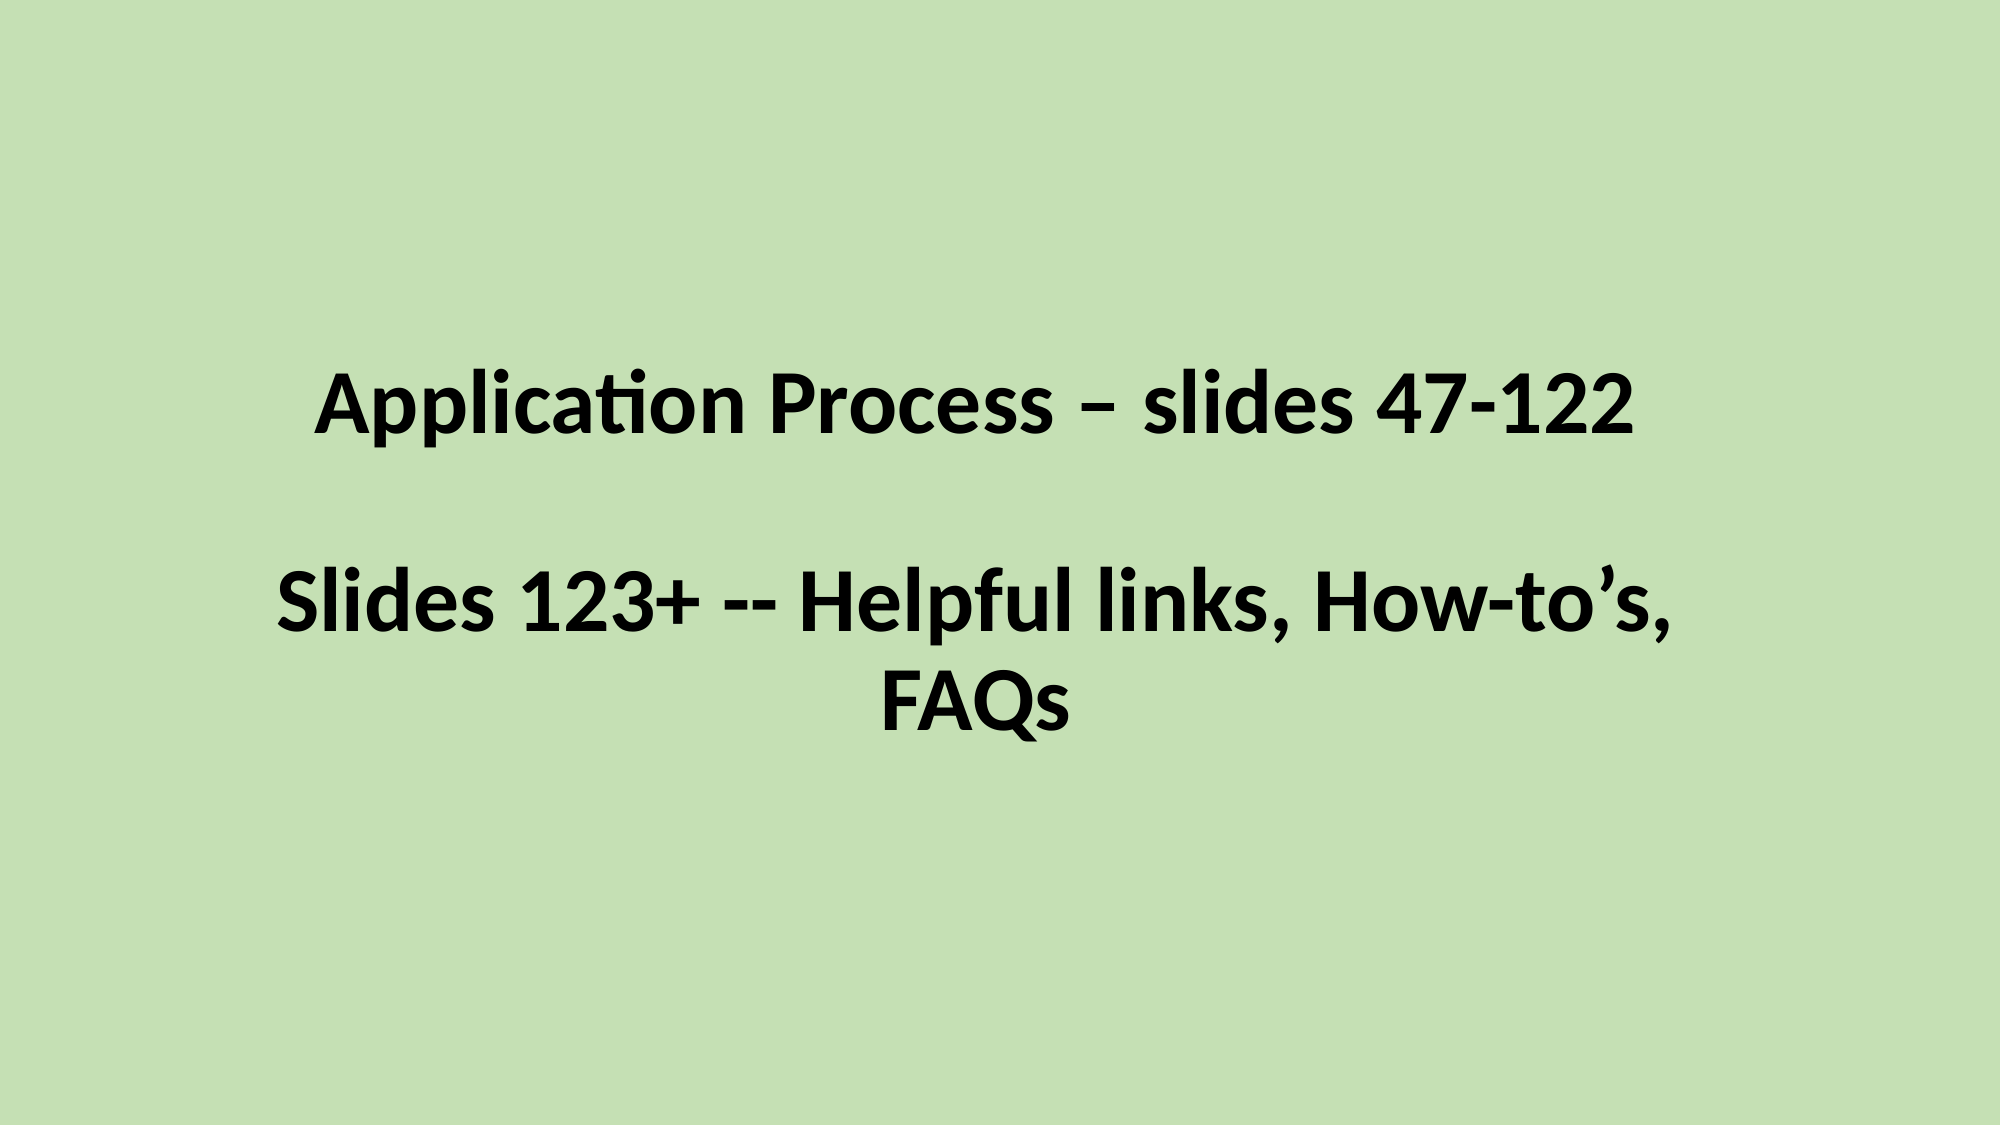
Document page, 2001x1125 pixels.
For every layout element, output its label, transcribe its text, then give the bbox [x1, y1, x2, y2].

title Application Process – slides 47-122 Slides 123+ -- Helpful links, How-to’s, FAQs [164, 304, 1788, 800]
